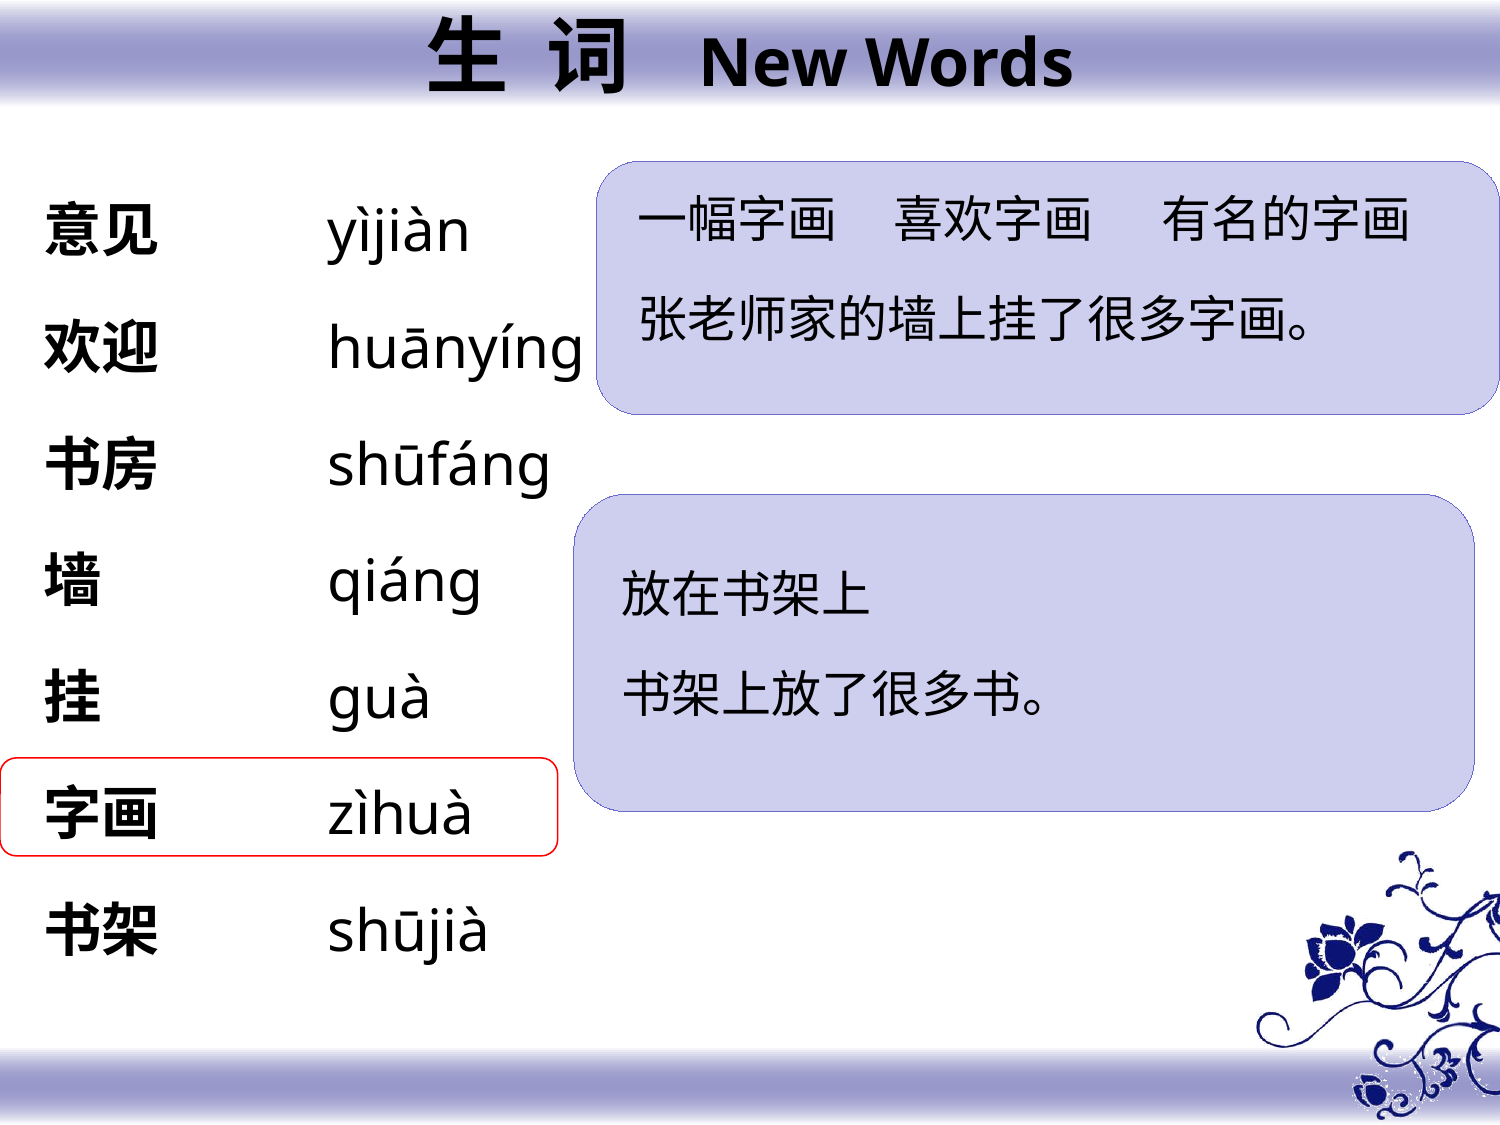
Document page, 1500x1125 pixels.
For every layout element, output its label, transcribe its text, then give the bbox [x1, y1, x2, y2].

text_box 意见 欢迎 书房 墙 挂 字画 书架 [28, 151, 341, 1004]
text_box 放在书架上 书架上放了很多书。 [607, 525, 1440, 958]
picture [1245, 840, 1500, 1125]
text_box [573, 494, 1475, 809]
text_box 生 词 New Words [0, 3, 1500, 103]
text_box yìjiàn huānyíng shūfáng qiáng guà zìhuà shūjià [341, 151, 852, 1004]
text_box 一幅字画 喜欢字画 有名的字画 张老师家的墙上挂了很多字画。 [622, 149, 1474, 443]
text_box [0, 757, 28, 856]
text_box [1474, 164, 1500, 412]
